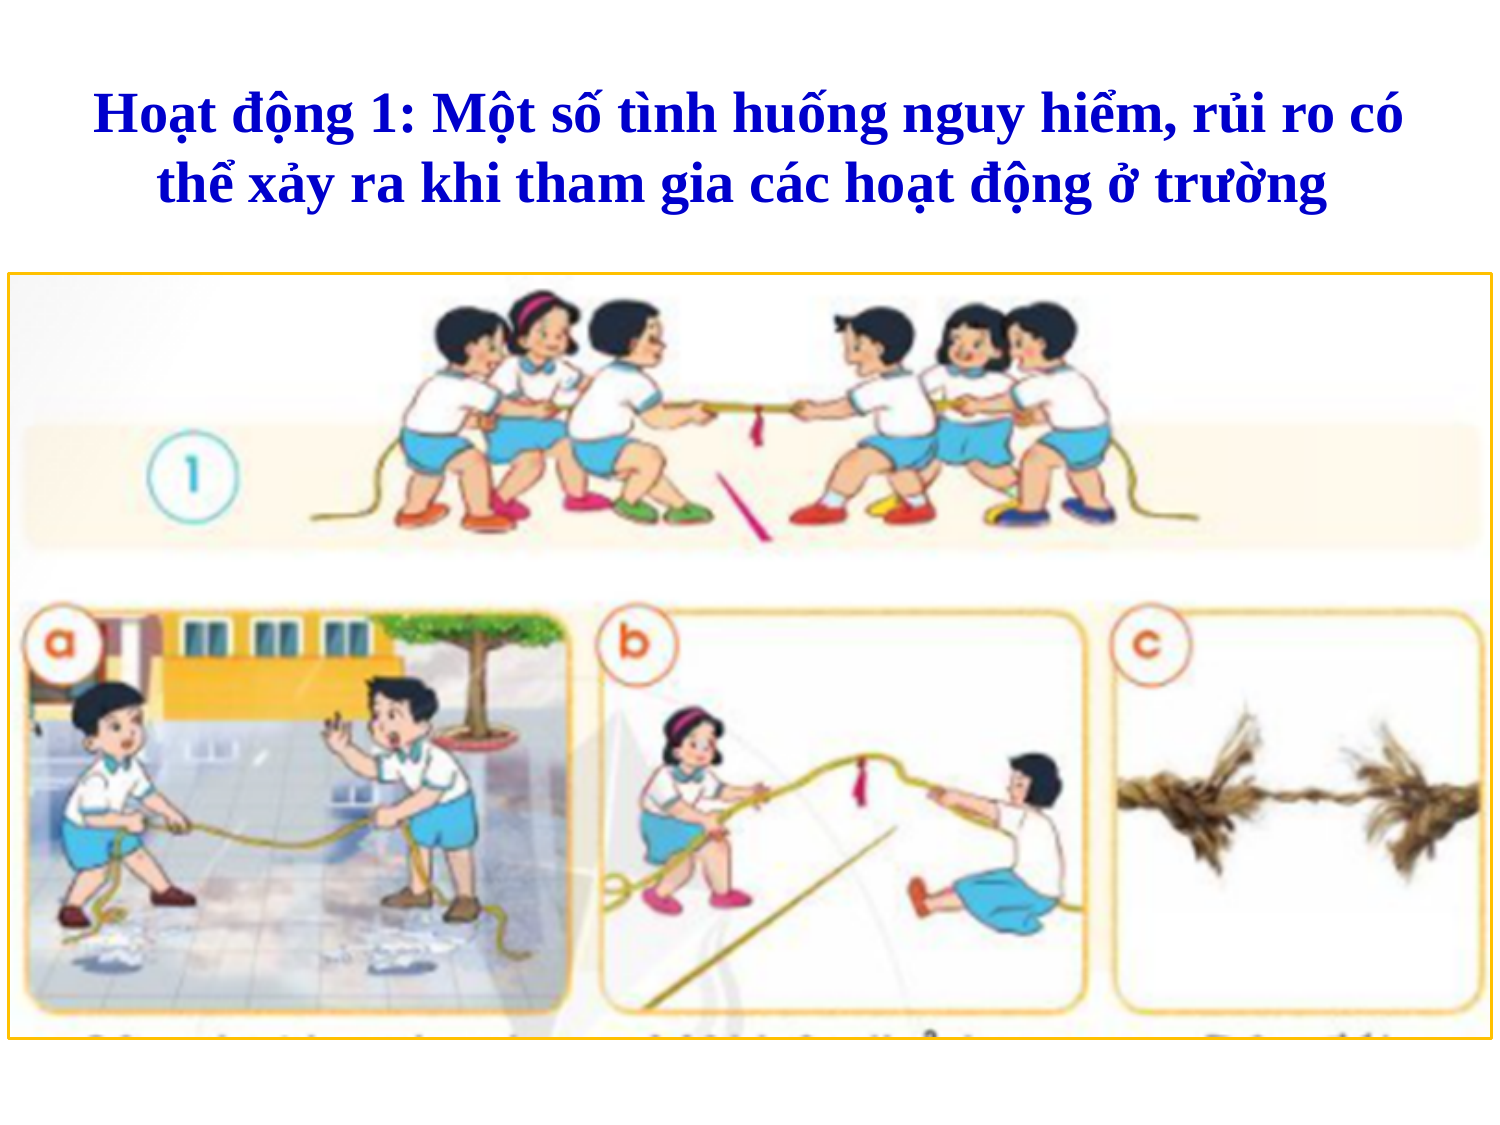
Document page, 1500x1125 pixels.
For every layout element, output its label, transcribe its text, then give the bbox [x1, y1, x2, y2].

text_box Hoạt động 1: Một số tình huống nguy hiểm, rủi ro có thể xảy ra khi tham gia các hoạt động ở trường [74, 62, 1425, 225]
picture [10, 274, 1490, 1037]
